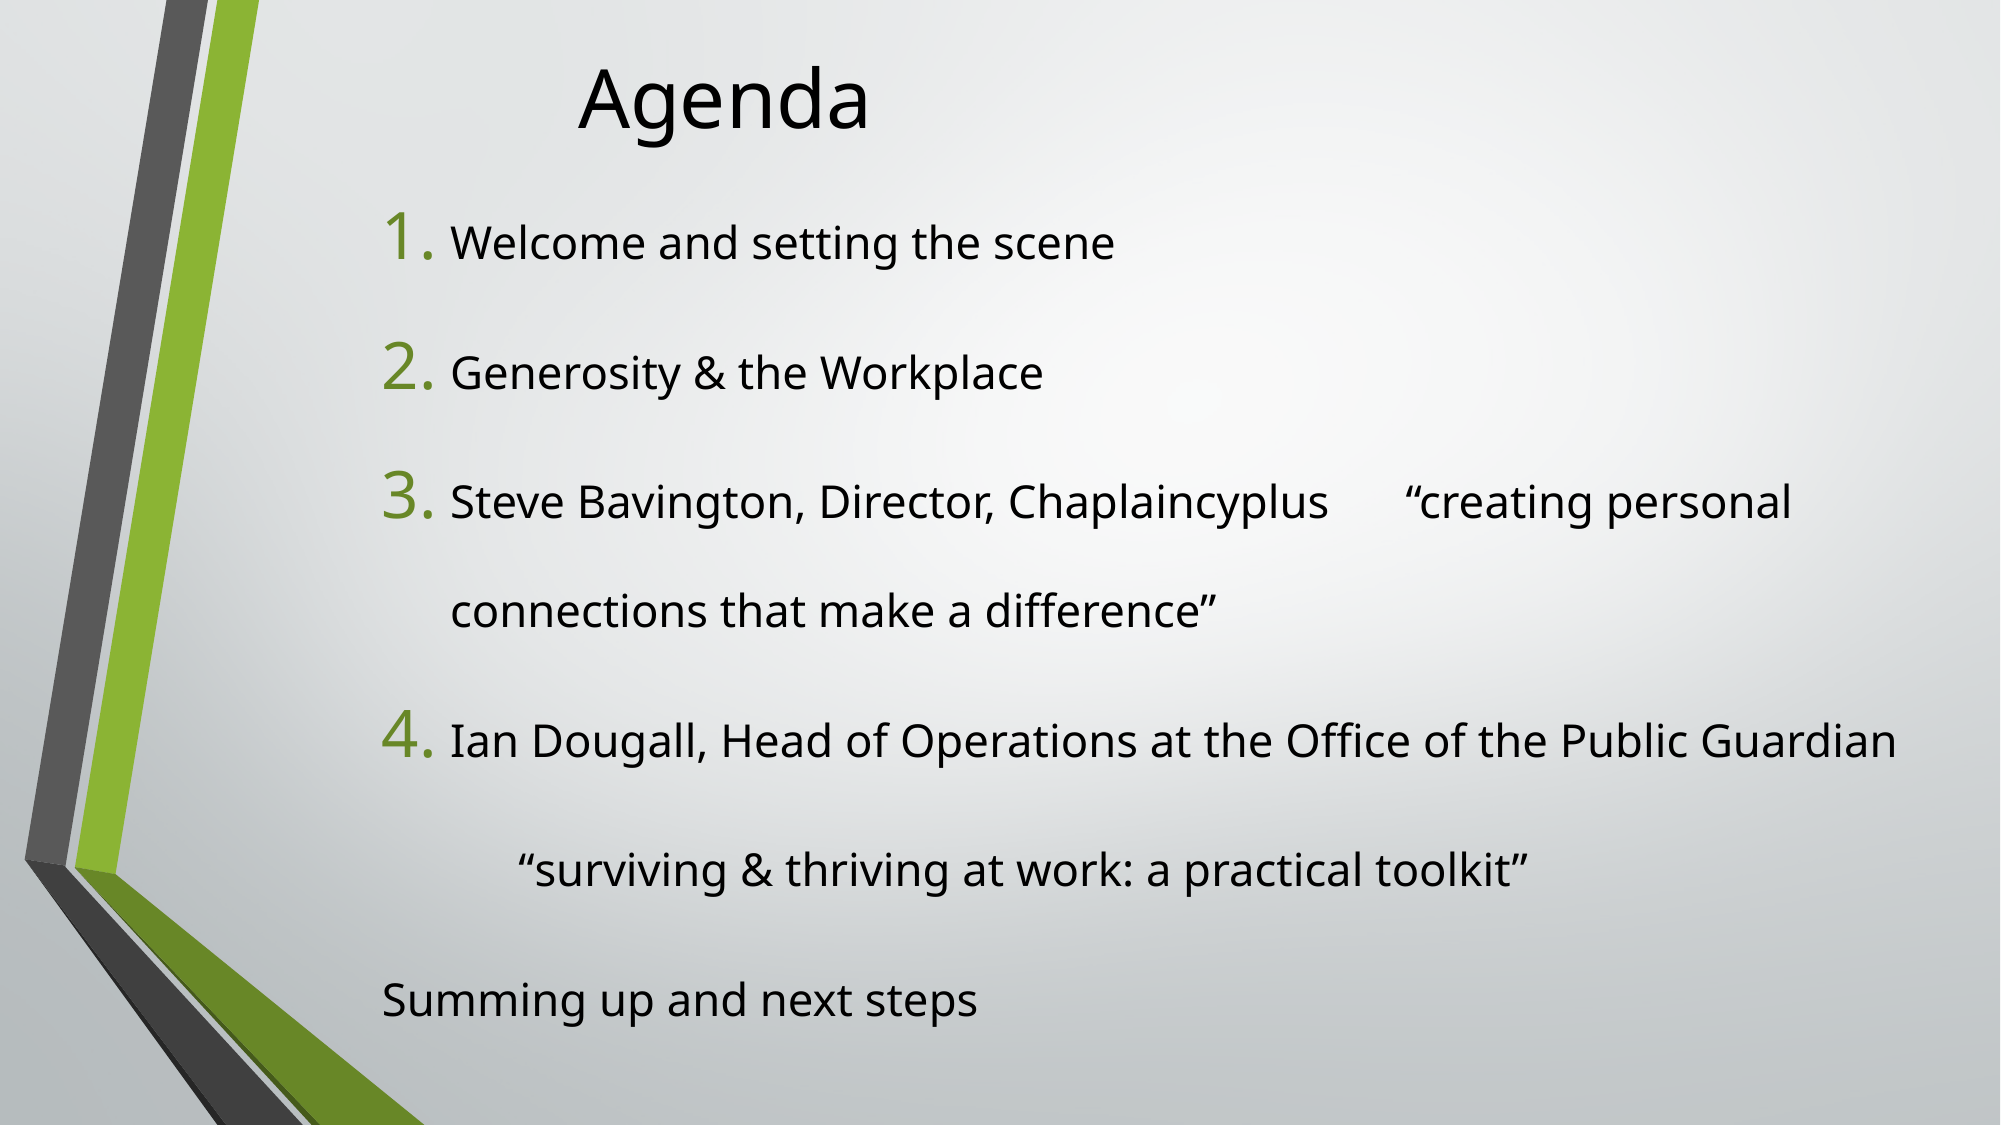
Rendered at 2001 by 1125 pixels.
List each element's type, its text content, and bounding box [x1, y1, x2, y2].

title Agenda [243, 38, 1207, 153]
list Welcome and setting the scene Generosity & the Workplace Steve Bavington, Director, Chaplaincyplus “creating personal connections that make a difference” Ian Dougall, Head of Operations at the Office of the Public Guardian “surviving & thriving at work: a practical toolkit” Summing up and next steps [366, 152, 1918, 1125]
